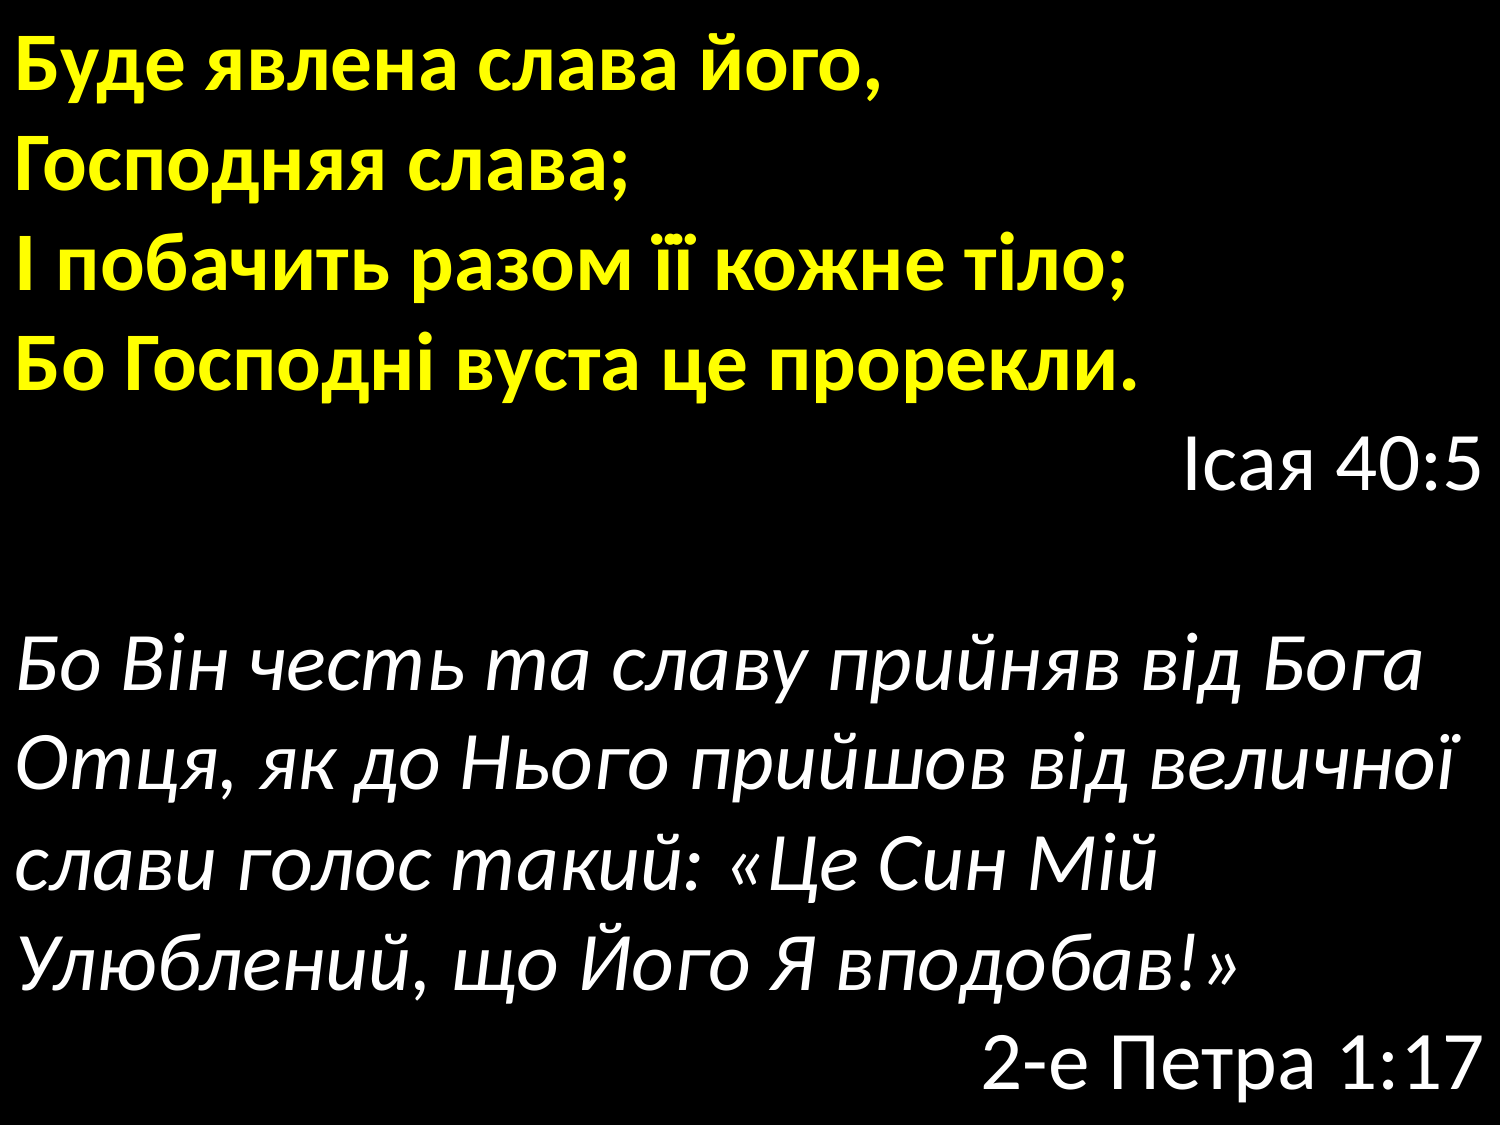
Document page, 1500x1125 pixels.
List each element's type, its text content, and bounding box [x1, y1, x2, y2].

text_box Буде явлена слава його, Господняя слава; І побачить разом її кожне тіло; Бо Господні вуста це прорекли. Ісая 40:5 Бо Він честь та славу прийняв від Бога Отця, як до Нього прийшов від величної слави голос такий: «Це Син Мій Улюблений, що Його Я вподобав!» 2-е Петра 1:17 [0, 0, 1500, 1115]
